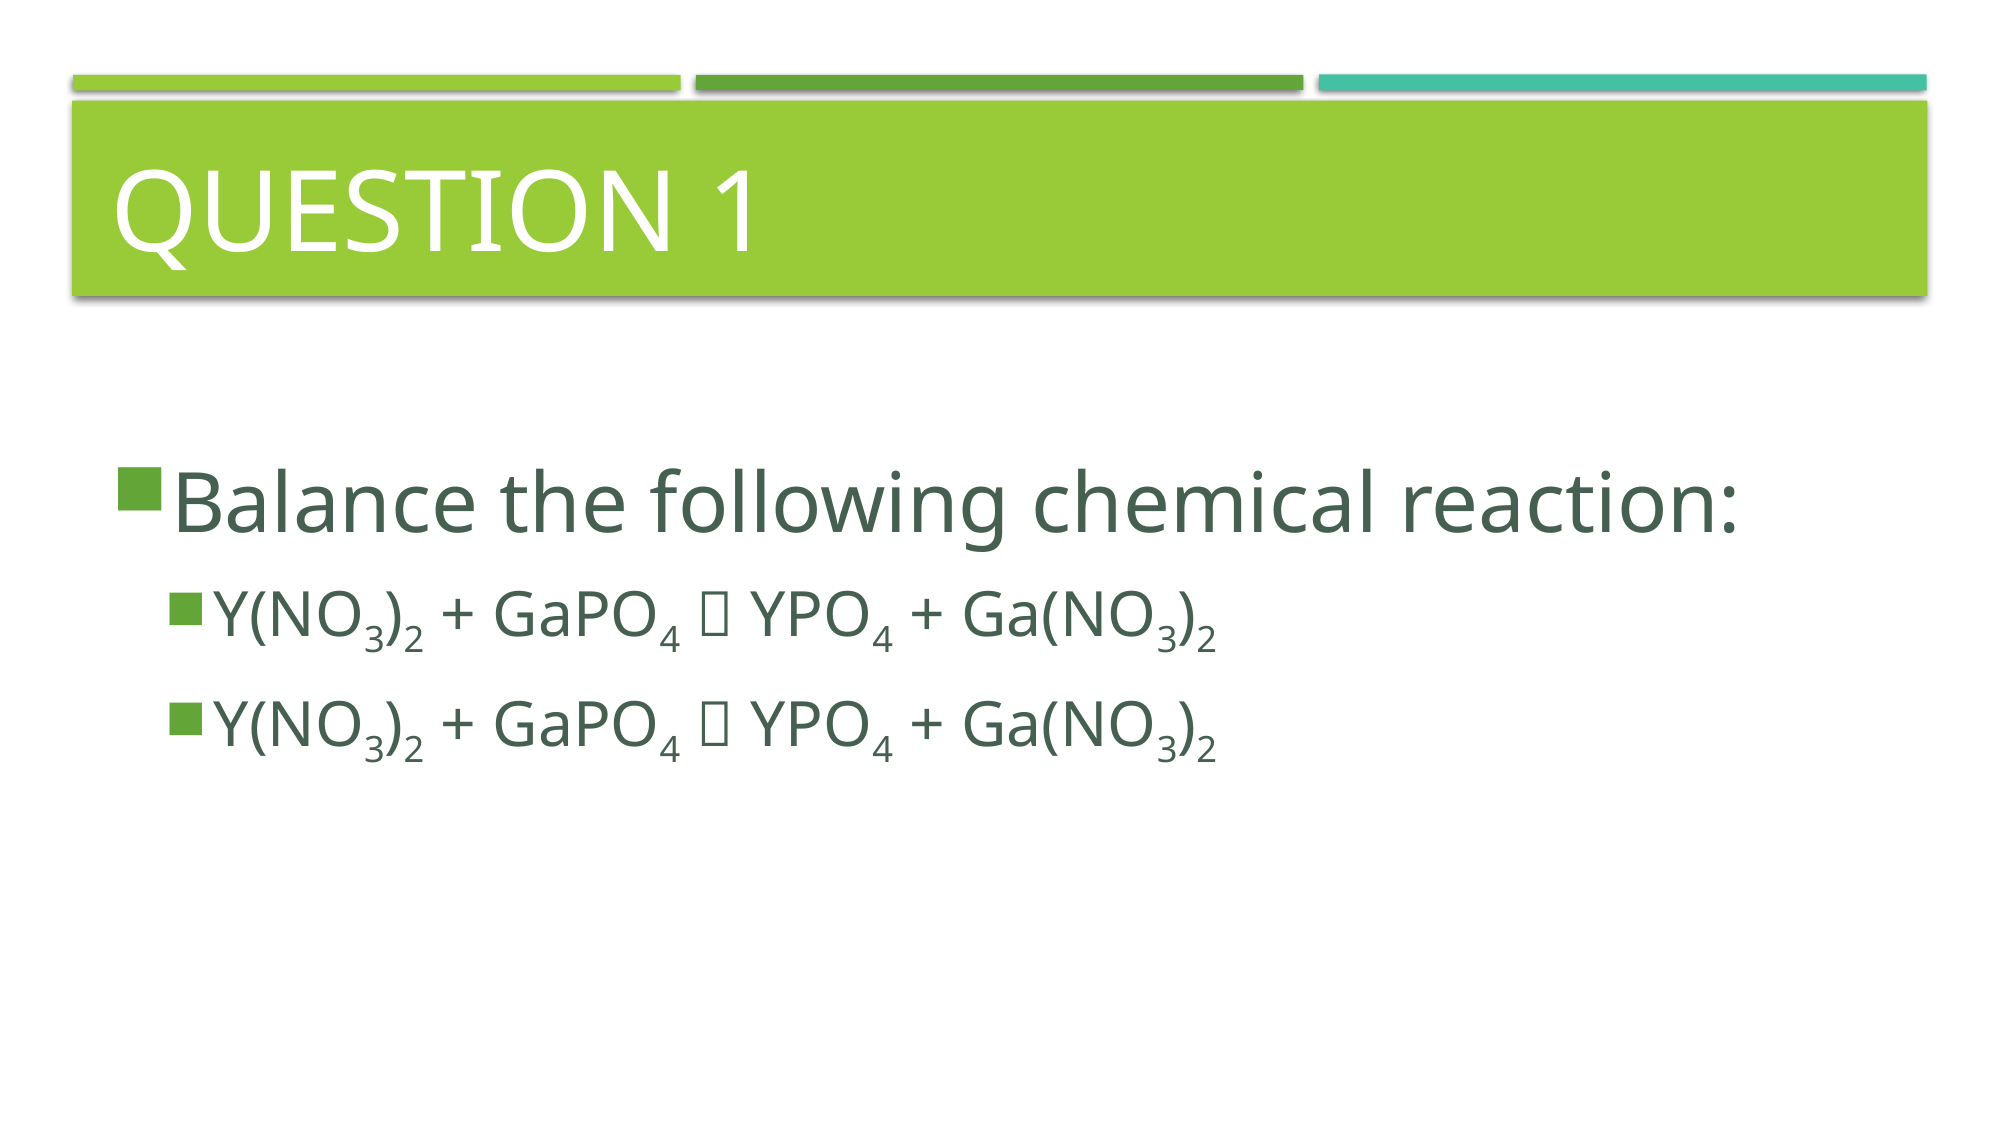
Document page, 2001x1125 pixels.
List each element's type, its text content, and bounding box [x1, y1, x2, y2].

list Balance the following chemical reaction: Y(NO3)2 + GaPO4  YPO4 + Ga(NO3)2 Y(NO3)2 + GaPO4  YPO4 + Ga(NO3)2 [95, 357, 1905, 962]
title Question 1 [95, 115, 1905, 282]
